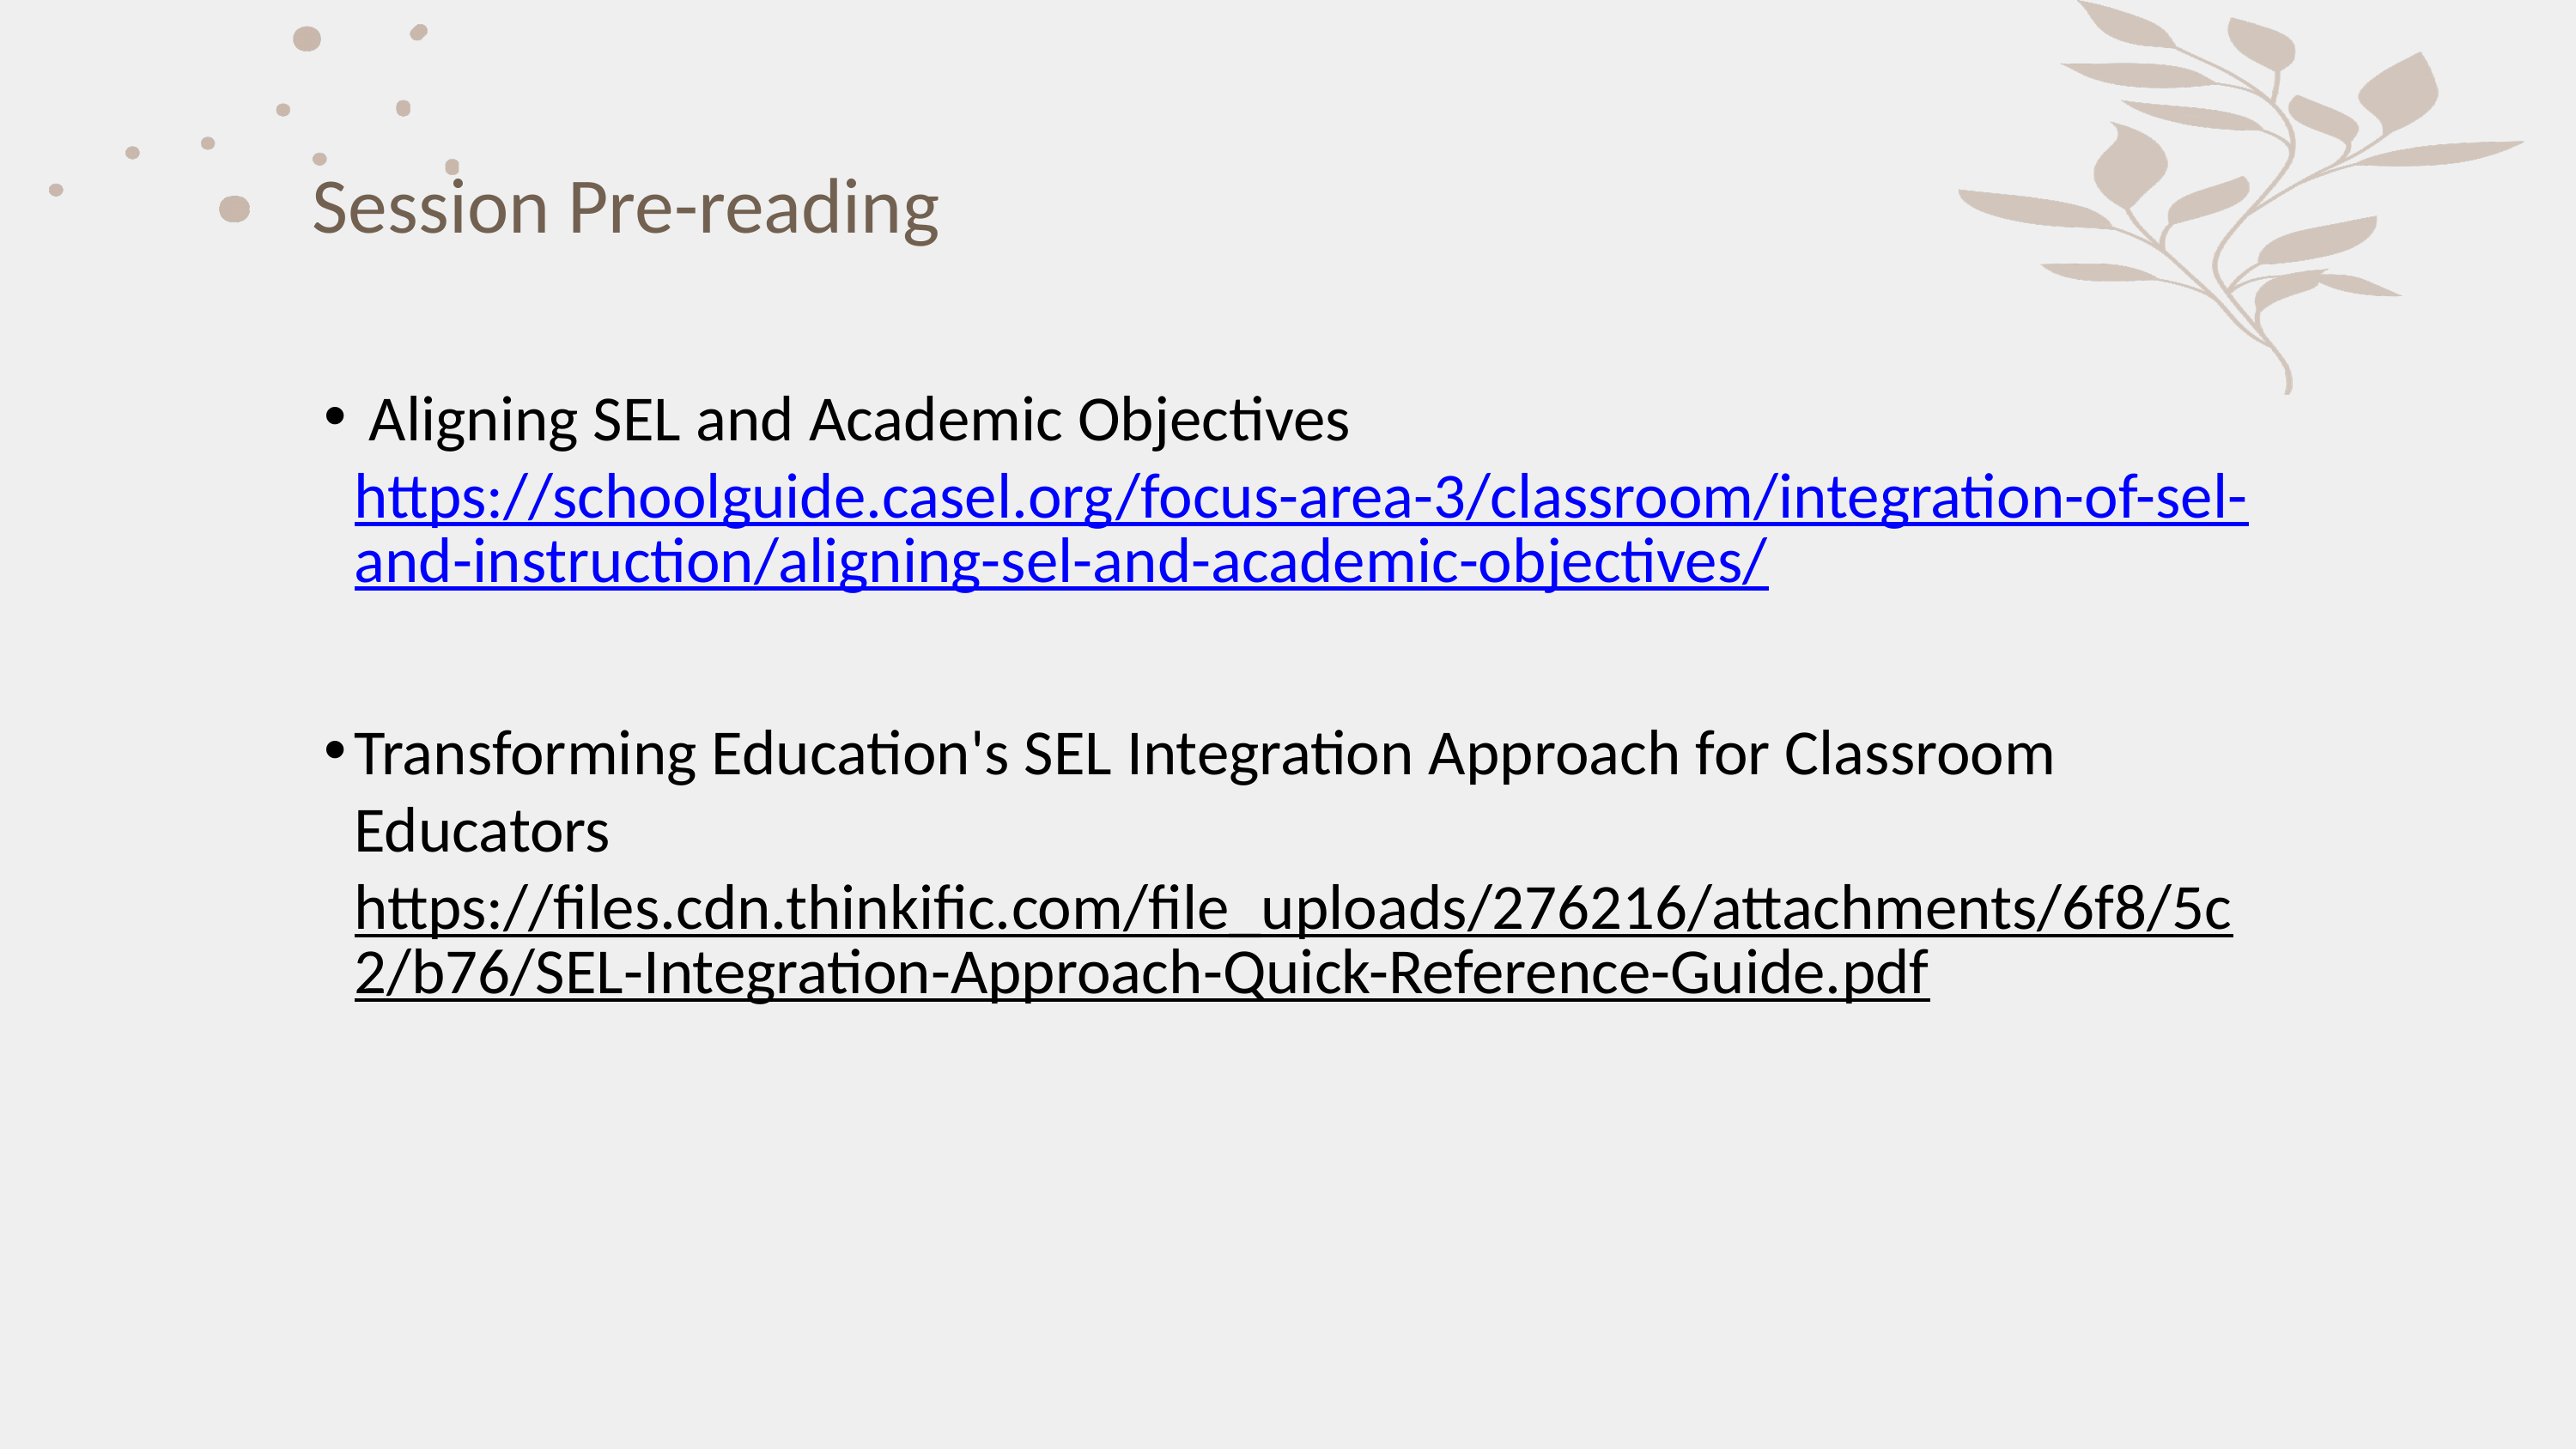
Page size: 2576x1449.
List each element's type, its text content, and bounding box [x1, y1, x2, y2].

text_box [49, 20, 459, 222]
text_box [1958, 0, 2525, 395]
title Session Pre-reading [299, 121, 2277, 282]
list Aligning SEL and Academic Objectives https://schoolguide.casel.org/focus-area-3/classroom/integration-of-sel-and-instruction/aligning-sel-and-academic-objectives/ Transforming Education's SEL Integration Approach for Classroom Educators https://files.cdn.thinkific.com/file_uploads/276216/attachments/6f8/5c2/b76/SEL-Integration-Approach-Quick-Reference-Guide.pdf [299, 369, 2277, 1319]
